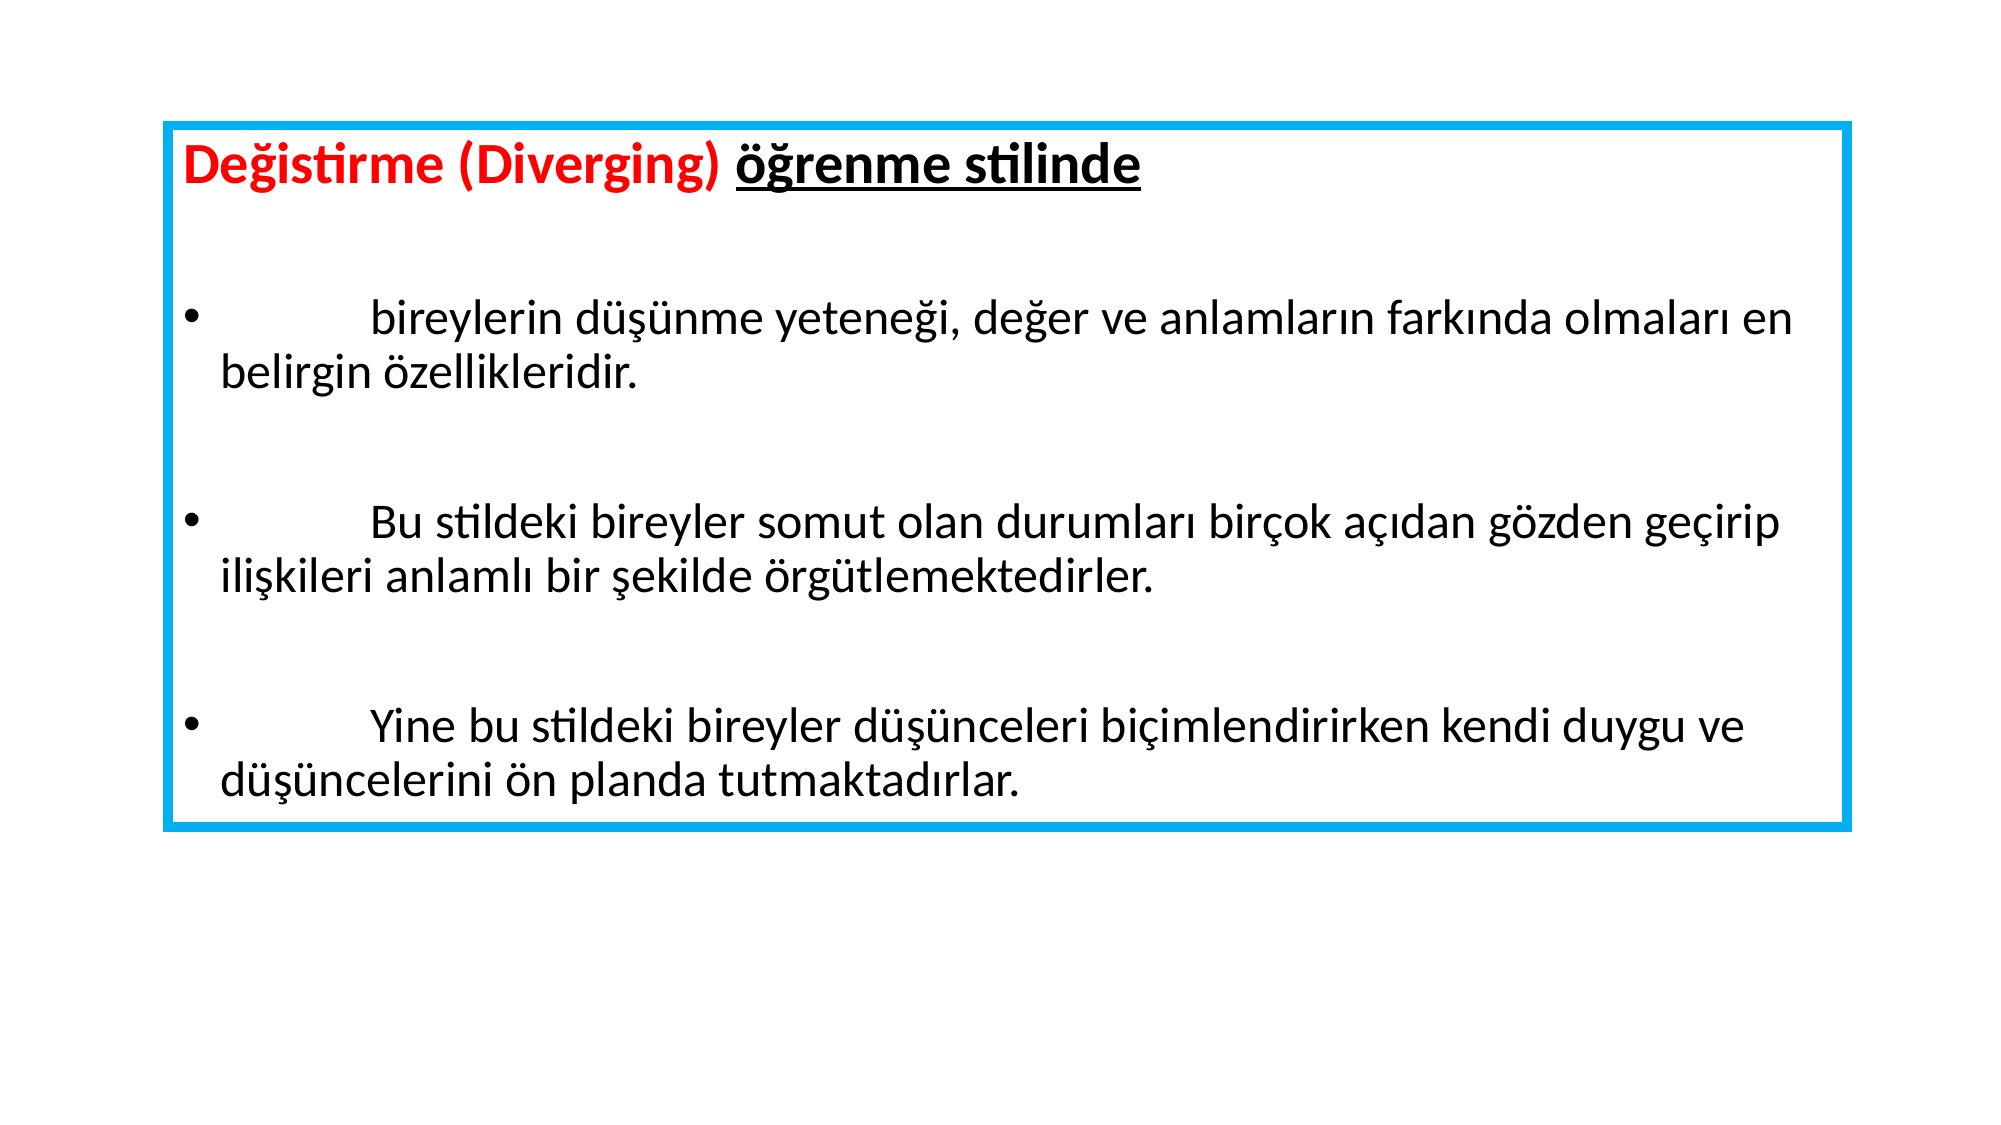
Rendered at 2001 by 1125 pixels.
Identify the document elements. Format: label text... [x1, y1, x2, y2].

list Değistirme (Diverging) öğrenme stilinde bireylerin düşünme yeteneği, değer ve anlamların farkında olmaları en belirgin özellikleridir. Bu stildeki bireyler somut olan durumları birçok açıdan gözden geçirip ilişkileri anlamlı bir şekilde örgütlemektedirler. Yine bu stildeki bireyler düşünceleri biçimlendirirken kendi duygu ve düşüncelerini ön planda tutmaktadırlar. [168, 125, 1847, 828]
